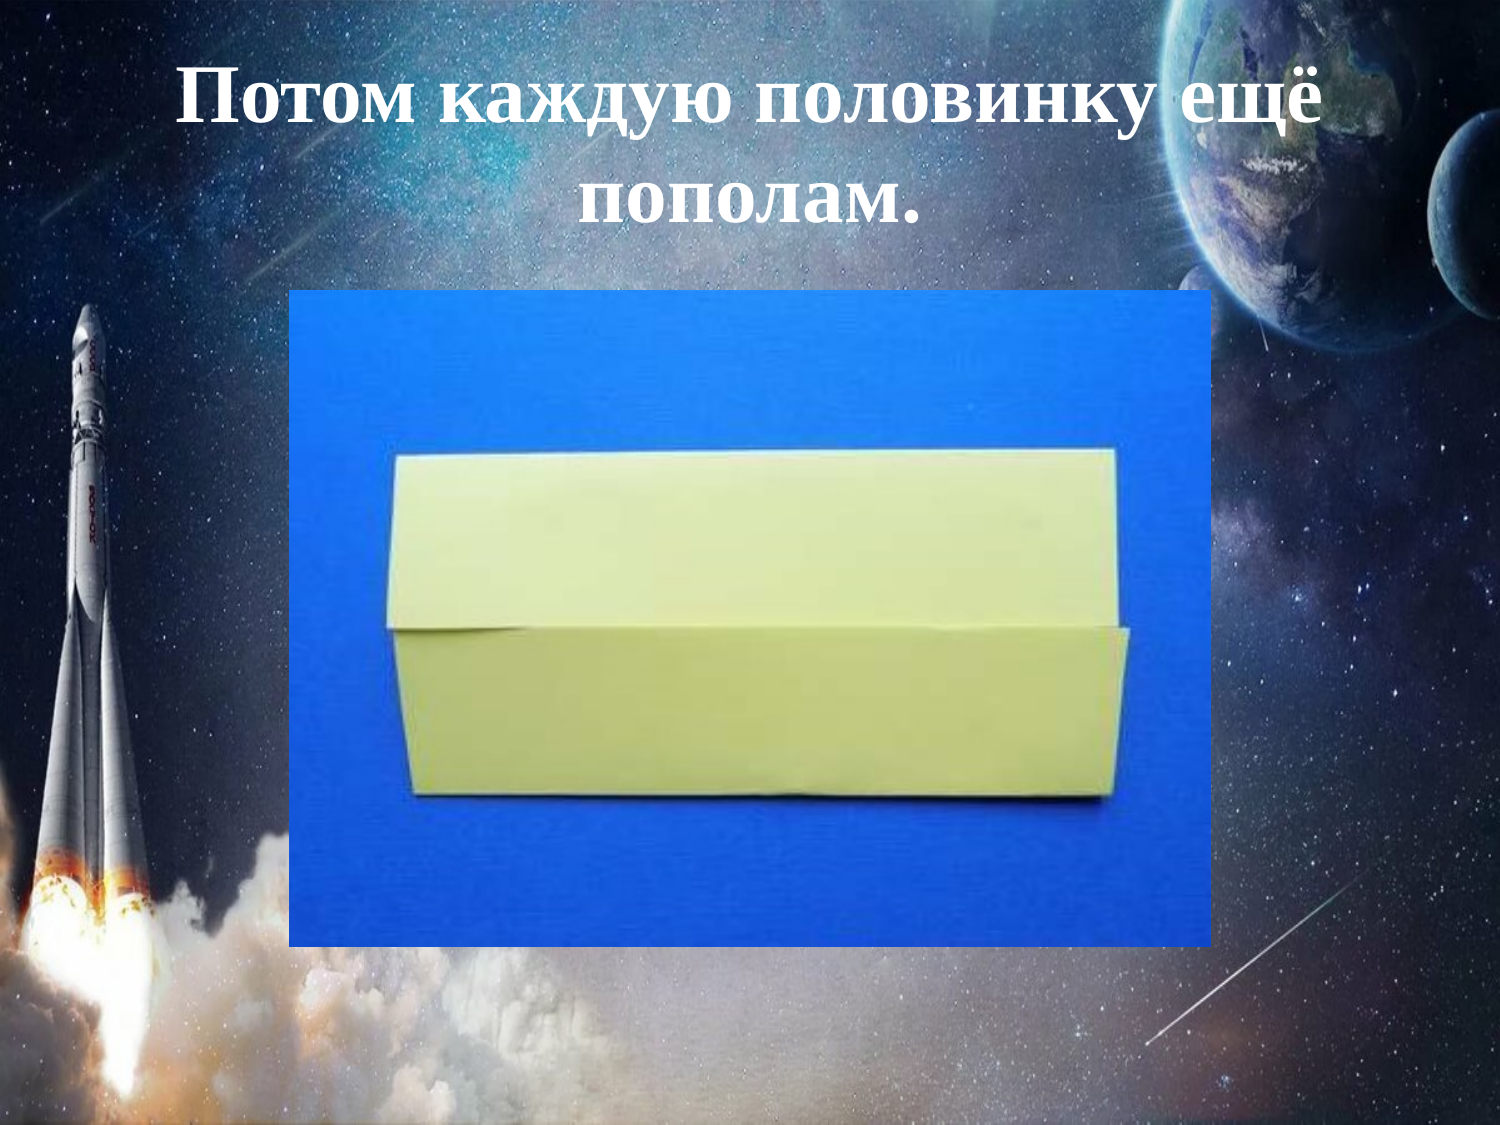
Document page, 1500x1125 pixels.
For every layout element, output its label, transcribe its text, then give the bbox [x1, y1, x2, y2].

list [288, 290, 1211, 947]
picture [0, 0, 1500, 1125]
title Потом каждую половинку ещё пополам. [75, 45, 1425, 233]
